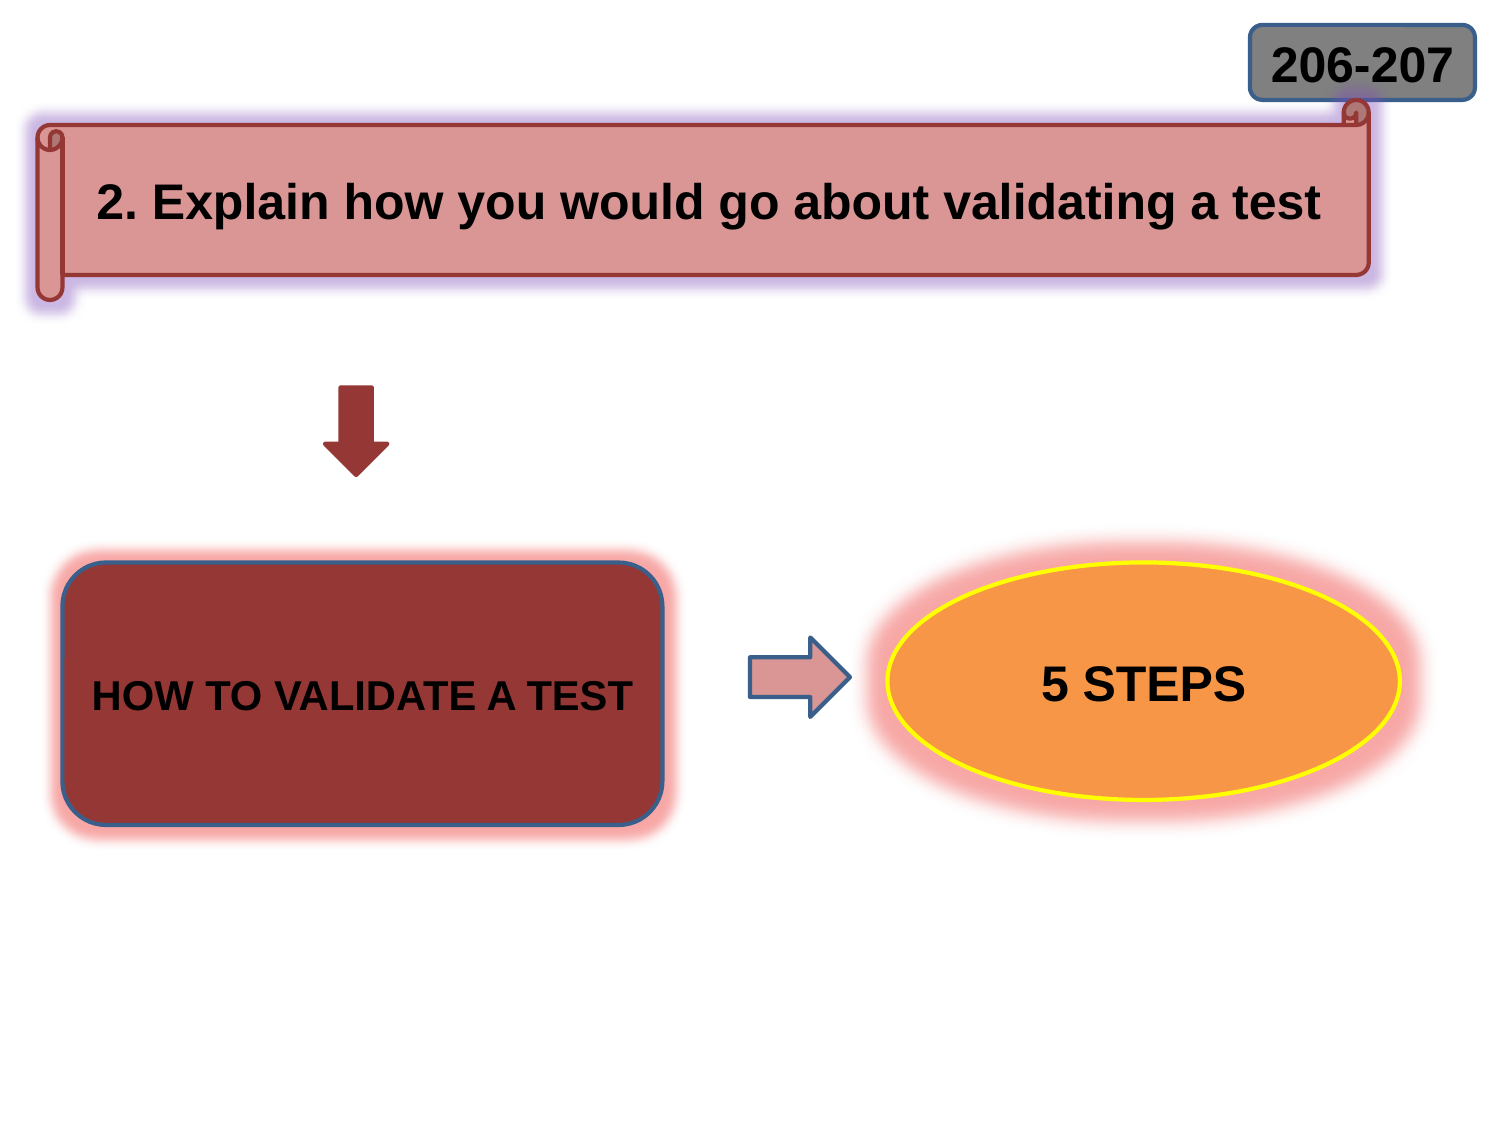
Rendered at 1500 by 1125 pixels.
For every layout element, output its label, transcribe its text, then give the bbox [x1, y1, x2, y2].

text_box 2. Explain how you would go about validating a test [35, 97, 1371, 303]
text_box 5 STEPS [885, 560, 1402, 803]
text_box [322, 385, 390, 478]
text_box 206-207 [1247, 22, 1478, 103]
text_box HOW TO VALIDATE A TEST [60, 560, 665, 828]
text_box [747, 635, 853, 719]
